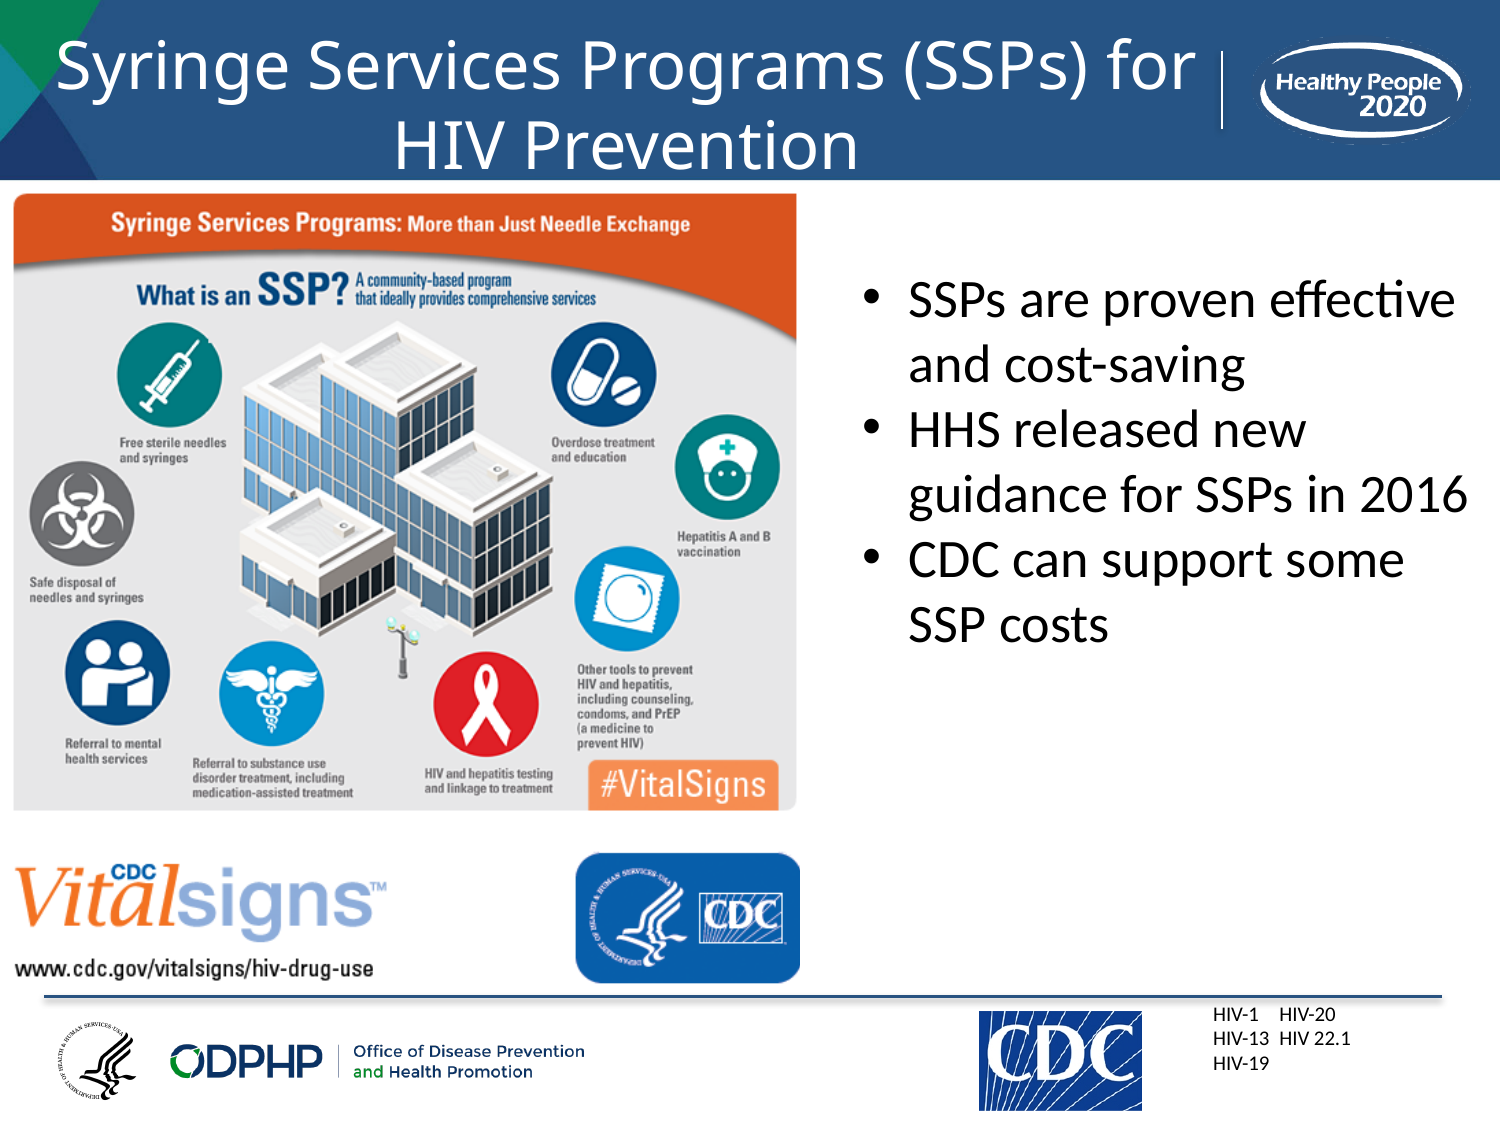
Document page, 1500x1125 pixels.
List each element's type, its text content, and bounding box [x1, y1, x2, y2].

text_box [1197, 992, 1420, 1110]
text_box SSPs are proven effective and cost-saving HHS released new guidance for SSPs in 2016 CDC can support some SSP costs [847, 255, 1486, 751]
picture [0, 0, 1500, 1125]
title Syringe Services Programs (SSPs) for HIV Prevention [10, 15, 1244, 147]
